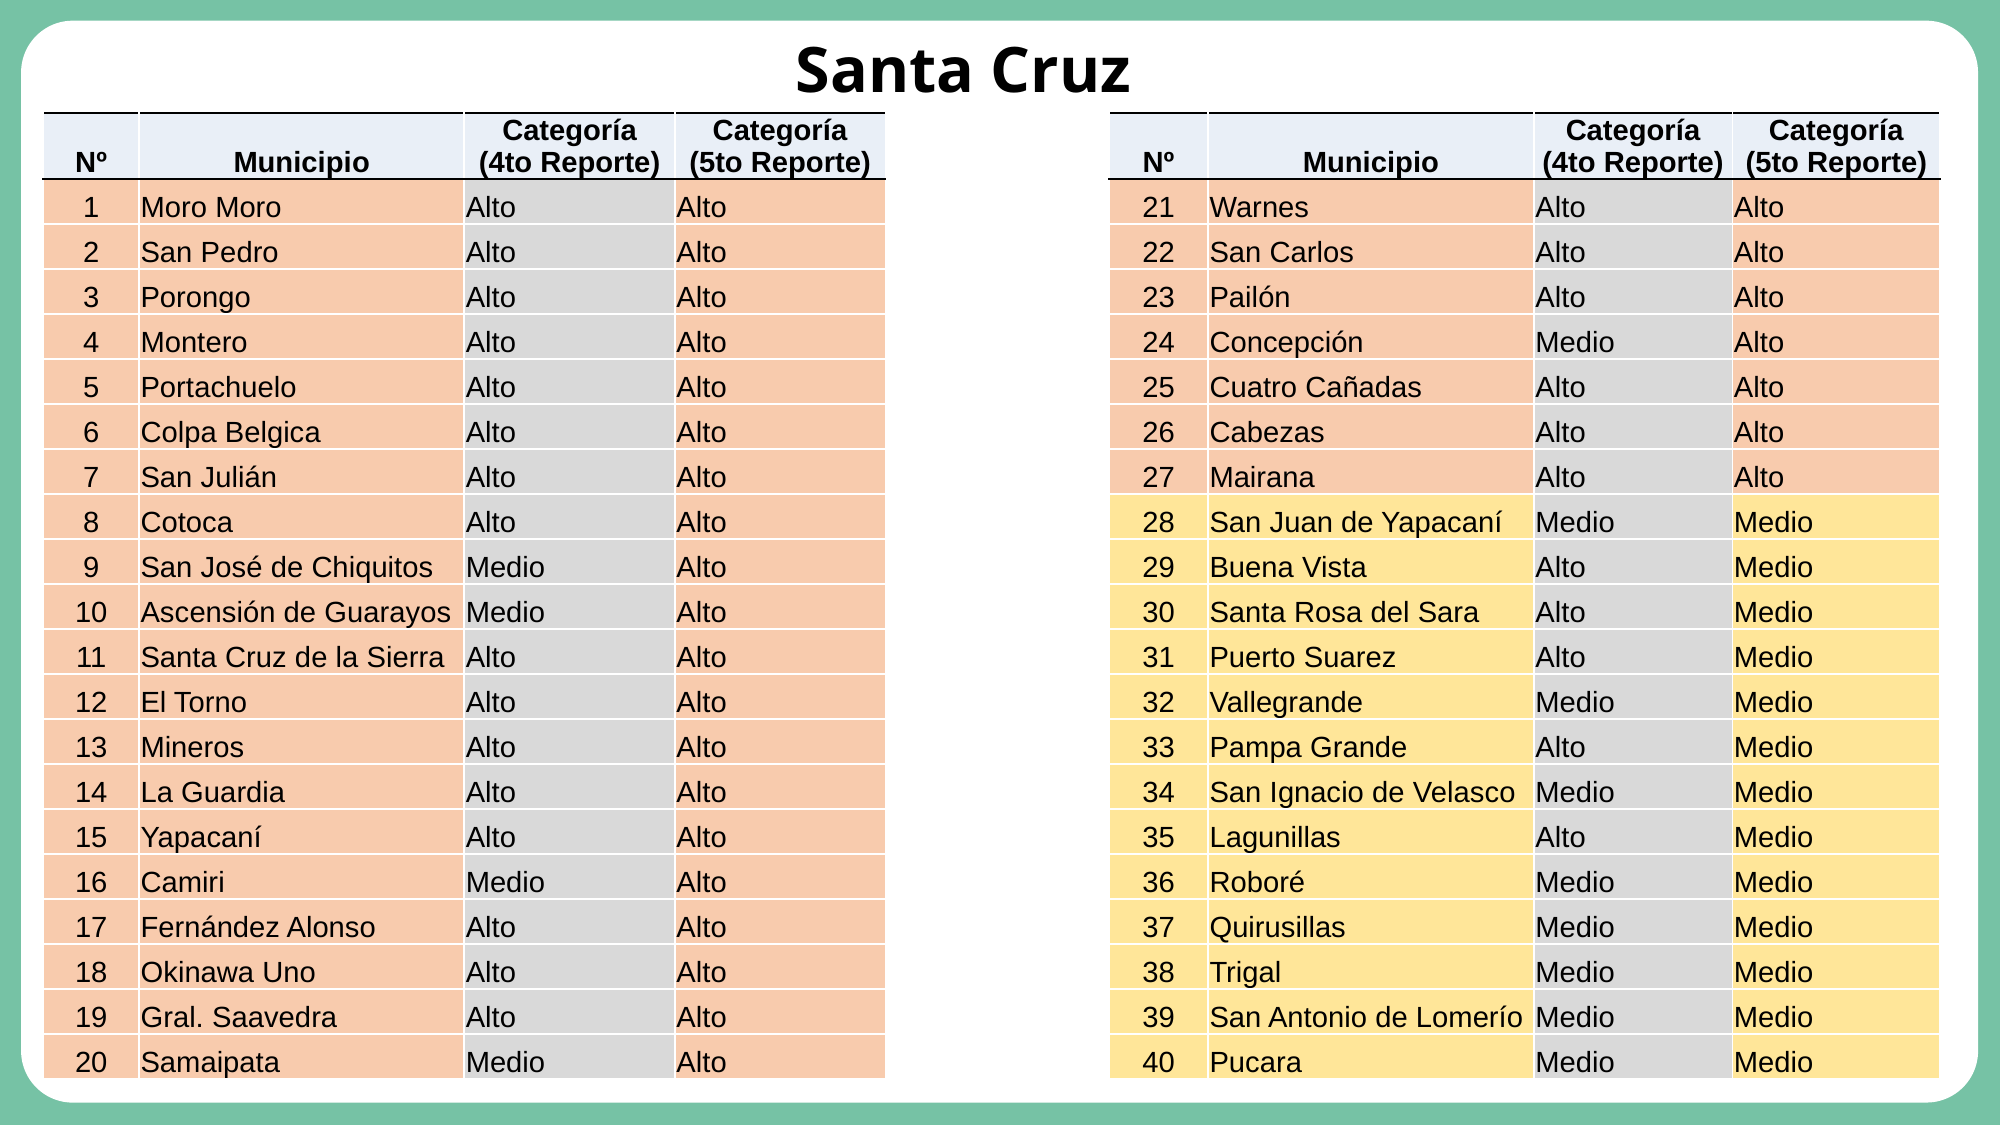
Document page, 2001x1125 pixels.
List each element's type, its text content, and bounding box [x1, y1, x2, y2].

table_cell Alto [1733, 405, 1939, 448]
table_cell Alto [465, 315, 674, 358]
table_cell Alto [1535, 450, 1732, 493]
table_cell Colpa Belgica [140, 405, 463, 448]
table_cell San Antonio de Lomerío [1209, 990, 1533, 1033]
table_cell Alto [465, 180, 674, 223]
table_cell Alto [676, 585, 885, 628]
table_cell Alto [676, 495, 885, 538]
table_cell Portachuelo [140, 360, 463, 403]
table_cell Alto [676, 990, 885, 1033]
table_cell Vallegrande [1209, 675, 1533, 718]
table_cell 24 [1110, 315, 1207, 358]
table_cell 8 [44, 495, 138, 538]
table_cell Medio [1535, 675, 1732, 718]
table_header Categoría (4to Reporte) [1535, 114, 1732, 178]
table_cell 37 [1110, 900, 1207, 943]
table_cell Alto [465, 360, 674, 403]
table_cell Medio [1535, 315, 1732, 358]
table_cell Alto [465, 900, 674, 943]
table_cell Alto [465, 450, 674, 493]
table_cell 29 [1110, 540, 1207, 583]
table_cell Alto [465, 225, 674, 268]
table_cell Medio [465, 855, 674, 898]
table_cell Alto [676, 675, 885, 718]
table_cell Medio [1733, 675, 1939, 718]
table_cell Medio [1535, 495, 1732, 538]
table_cell San Ignacio de Velasco [1209, 765, 1533, 808]
table_cell 31 [1110, 630, 1207, 673]
table_cell Alto [676, 315, 885, 358]
table_cell Medio [1733, 495, 1939, 538]
table_cell Samaipata [140, 1035, 463, 1078]
table_cell Santa Rosa del Sara [1209, 585, 1533, 628]
table_cell Gral. Saavedra [140, 990, 463, 1033]
table_cell Montero [140, 315, 463, 358]
table_cell Camiri [140, 855, 463, 898]
table_cell Alto [465, 720, 674, 763]
table_cell 3 [44, 270, 138, 313]
table_header Nº [44, 114, 138, 178]
table_cell 27 [1110, 450, 1207, 493]
table_cell Medio [1535, 765, 1732, 808]
table_cell Medio [1733, 945, 1939, 988]
table_cell Alto [676, 180, 885, 223]
table_cell 20 [44, 1035, 138, 1078]
table_cell Alto [676, 630, 885, 673]
table_cell 35 [1110, 810, 1207, 853]
table_cell 6 [44, 405, 138, 448]
table_cell Medio [1535, 900, 1732, 943]
table_cell Medio [1535, 855, 1732, 898]
table_cell La Guardia [140, 765, 463, 808]
table_cell Alto [1535, 585, 1732, 628]
table_cell Alto [1733, 225, 1939, 268]
table_cell 17 [44, 900, 138, 943]
table_cell 15 [44, 810, 138, 853]
table_cell Alto [1733, 315, 1939, 358]
table_header Categoría (5to Reporte) [1733, 114, 1939, 178]
table_cell 33 [1110, 720, 1207, 763]
table_header Municipio [140, 114, 463, 178]
table_cell Pailón [1209, 270, 1533, 313]
table_cell Alto [676, 810, 885, 853]
table_cell Yapacaní [140, 810, 463, 853]
table_cell Medio [1733, 585, 1939, 628]
table_cell Cotoca [140, 495, 463, 538]
table_cell Alto [1535, 270, 1732, 313]
table_cell Medio [465, 1035, 674, 1078]
table_cell 22 [1110, 225, 1207, 268]
table_cell Fernández Alonso [140, 900, 463, 943]
table_cell Mineros [140, 720, 463, 763]
table_cell Alto [465, 765, 674, 808]
table_cell Alto [465, 405, 674, 448]
table_cell Alto [676, 450, 885, 493]
table_cell Alto [676, 945, 885, 988]
table_cell Medio [465, 585, 674, 628]
table_cell 38 [1110, 945, 1207, 988]
table_cell 23 [1110, 270, 1207, 313]
table_header Categoría (4to Reporte) [465, 114, 674, 178]
table_cell San Juan de Yapacaní [1209, 495, 1533, 538]
table_cell Medio [1733, 720, 1939, 763]
table_cell Alto [1733, 450, 1939, 493]
table_cell 34 [1110, 765, 1207, 808]
table_cell Alto [1535, 405, 1732, 448]
table_cell Alto [676, 360, 885, 403]
table_cell 11 [44, 630, 138, 673]
table_cell Medio [1733, 900, 1939, 943]
table_cell Lagunillas [1209, 810, 1533, 853]
table_cell Medio [1733, 630, 1939, 673]
table_cell Alto [1535, 810, 1732, 853]
table_cell San Pedro [140, 225, 463, 268]
table_cell Medio [1733, 765, 1939, 808]
table_cell Pucara [1209, 1035, 1533, 1078]
table_cell 36 [1110, 855, 1207, 898]
table_cell Alto [1535, 540, 1732, 583]
table_cell Buena Vista [1209, 540, 1533, 583]
table_cell Alto [465, 630, 674, 673]
table_cell Concepción [1209, 315, 1533, 358]
table_cell Santa Cruz de la Sierra [140, 630, 463, 673]
table_cell Alto [465, 990, 674, 1033]
table_cell Alto [676, 225, 885, 268]
table_cell 30 [1110, 585, 1207, 628]
table_cell 25 [1110, 360, 1207, 403]
table_cell Alto [465, 810, 674, 853]
table_cell Alto [1535, 180, 1732, 223]
table_cell Alto [465, 495, 674, 538]
table_cell 18 [44, 945, 138, 988]
table_cell San José de Chiquitos [140, 540, 463, 583]
table_cell Warnes [1209, 180, 1533, 223]
table_header Nº [1110, 114, 1207, 178]
table_cell San Julián [140, 450, 463, 493]
table_cell Medio [1733, 855, 1939, 898]
table_cell Alto [676, 900, 885, 943]
table_cell Alto [676, 540, 885, 583]
table_cell Alto [465, 270, 674, 313]
table_cell 5 [44, 360, 138, 403]
table_cell Medio [465, 540, 674, 583]
table_cell 2 [44, 225, 138, 268]
table_header Categoría (5to Reporte) [676, 114, 885, 178]
table_cell 28 [1110, 495, 1207, 538]
table_cell Trigal [1209, 945, 1533, 988]
table_header Municipio [1209, 114, 1533, 178]
table_cell 9 [44, 540, 138, 583]
table_cell Alto [465, 945, 674, 988]
table_cell Pampa Grande [1209, 720, 1533, 763]
table_cell San Carlos [1209, 225, 1533, 268]
table_cell Alto [676, 405, 885, 448]
table_cell Alto [676, 855, 885, 898]
table_cell Medio [1733, 540, 1939, 583]
table_cell Cabezas [1209, 405, 1533, 448]
table_cell 16 [44, 855, 138, 898]
table_cell El Torno [140, 675, 463, 718]
table_cell 32 [1110, 675, 1207, 718]
table_cell Alto [1535, 360, 1732, 403]
table_cell 19 [44, 990, 138, 1033]
table_cell Medio [1535, 990, 1732, 1033]
table_cell 12 [44, 675, 138, 718]
title Santa Cruz [43, 31, 1884, 114]
table_cell 13 [44, 720, 138, 763]
table_cell Okinawa Uno [140, 945, 463, 988]
table_cell Alto [676, 1035, 885, 1078]
table_cell Alto [676, 270, 885, 313]
table_cell Moro Moro [140, 180, 463, 223]
table_cell Alto [676, 765, 885, 808]
table_cell 10 [44, 585, 138, 628]
table_cell 40 [1110, 1035, 1207, 1078]
table_cell Medio [1733, 990, 1939, 1033]
table_cell 4 [44, 315, 138, 358]
table_cell Alto [1733, 180, 1939, 223]
table_cell Cuatro Cañadas [1209, 360, 1533, 403]
table_cell Medio [1535, 945, 1732, 988]
table_cell Mairana [1209, 450, 1533, 493]
table_cell Puerto Suarez [1209, 630, 1533, 673]
table_cell Medio [1535, 1035, 1732, 1078]
table_cell Porongo [140, 270, 463, 313]
table_cell Alto [1733, 360, 1939, 403]
table_cell Ascensión de Guarayos [140, 585, 463, 628]
table_cell Alto [1733, 270, 1939, 313]
table_cell Roboré [1209, 855, 1533, 898]
table_cell Alto [1535, 630, 1732, 673]
table_cell 14 [44, 765, 138, 808]
table_cell Quirusillas [1209, 900, 1533, 943]
table_cell Alto [1535, 225, 1732, 268]
table_cell 21 [1110, 180, 1207, 223]
table_cell Alto [1535, 720, 1732, 763]
table_cell 26 [1110, 405, 1207, 448]
table_cell 7 [44, 450, 138, 493]
table_cell Alto [465, 675, 674, 718]
table_cell 39 [1110, 990, 1207, 1033]
table_cell Alto [676, 720, 885, 763]
table_cell 1 [44, 180, 138, 223]
table_cell Medio [1733, 1035, 1939, 1078]
table_cell Medio [1733, 810, 1939, 853]
